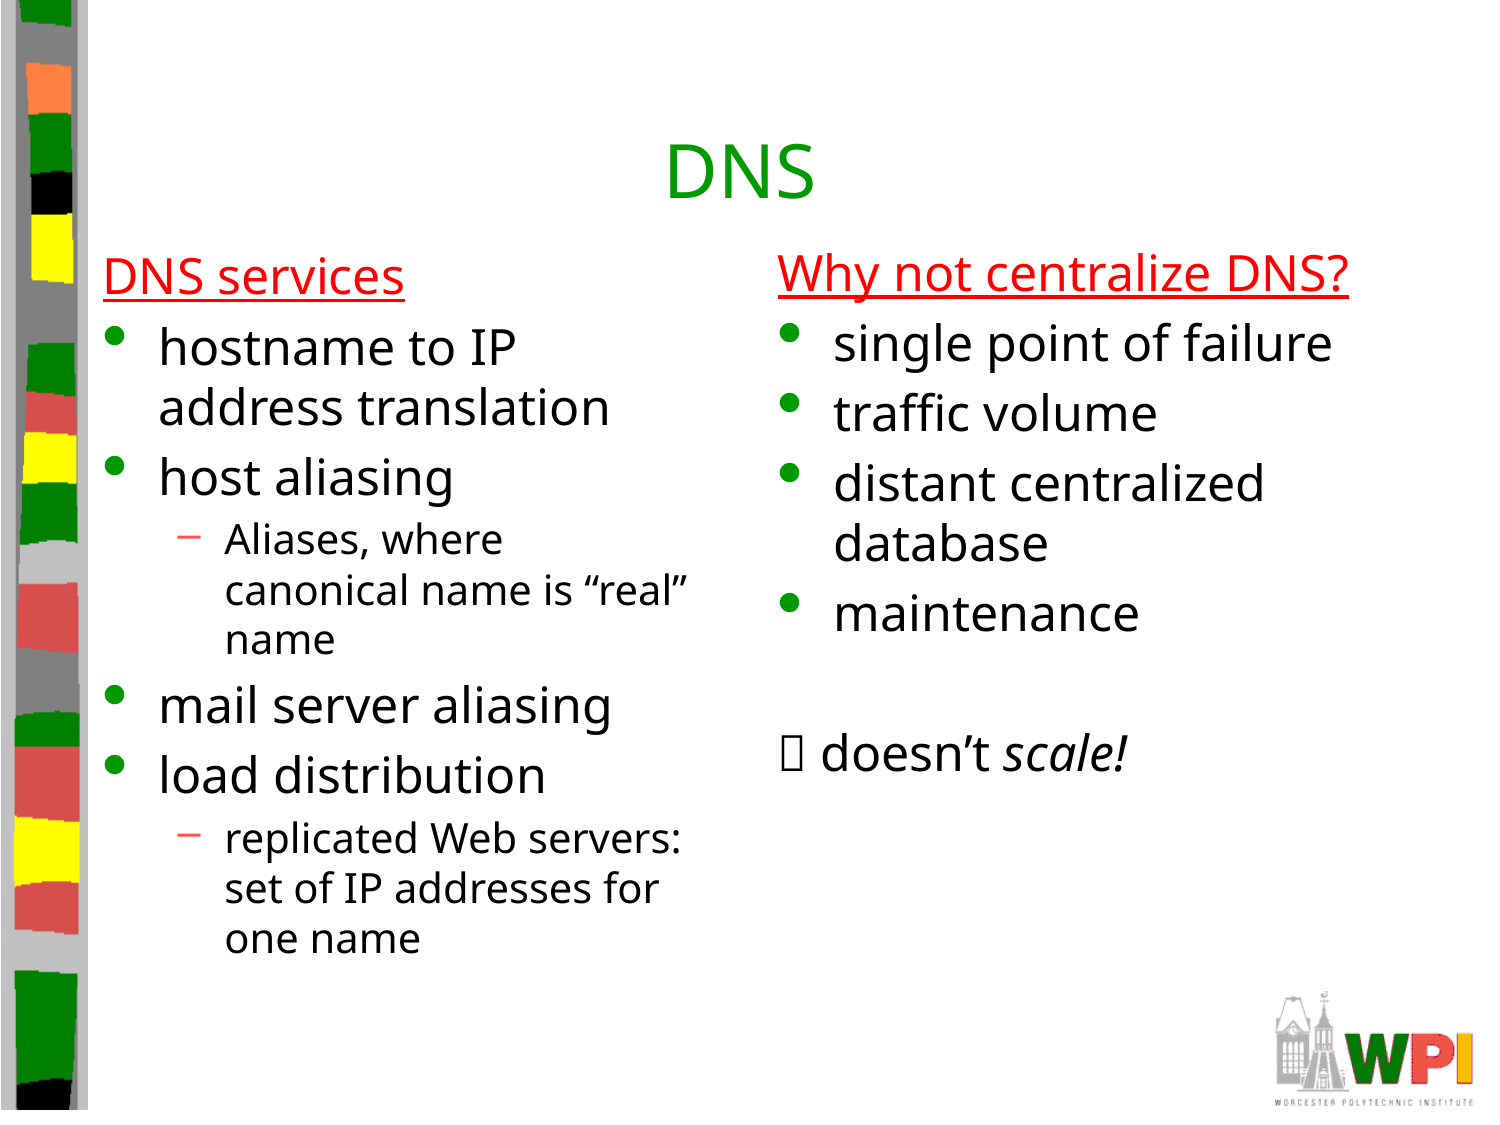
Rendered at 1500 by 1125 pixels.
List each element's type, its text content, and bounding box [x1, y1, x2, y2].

list DNS services hostname to IP address translation host aliasing Aliases, where canonical name is “real” name mail server aliasing load distribution replicated Web servers: set of IP addresses for one name [87, 237, 713, 1001]
list Why not centralize DNS? single point of failure traffic volume distant centralized database maintenance  doesn’t scale! [762, 233, 1411, 997]
picture [1275, 991, 1475, 1107]
title DNS [112, 74, 1388, 263]
picture [0, 0, 88, 1110]
